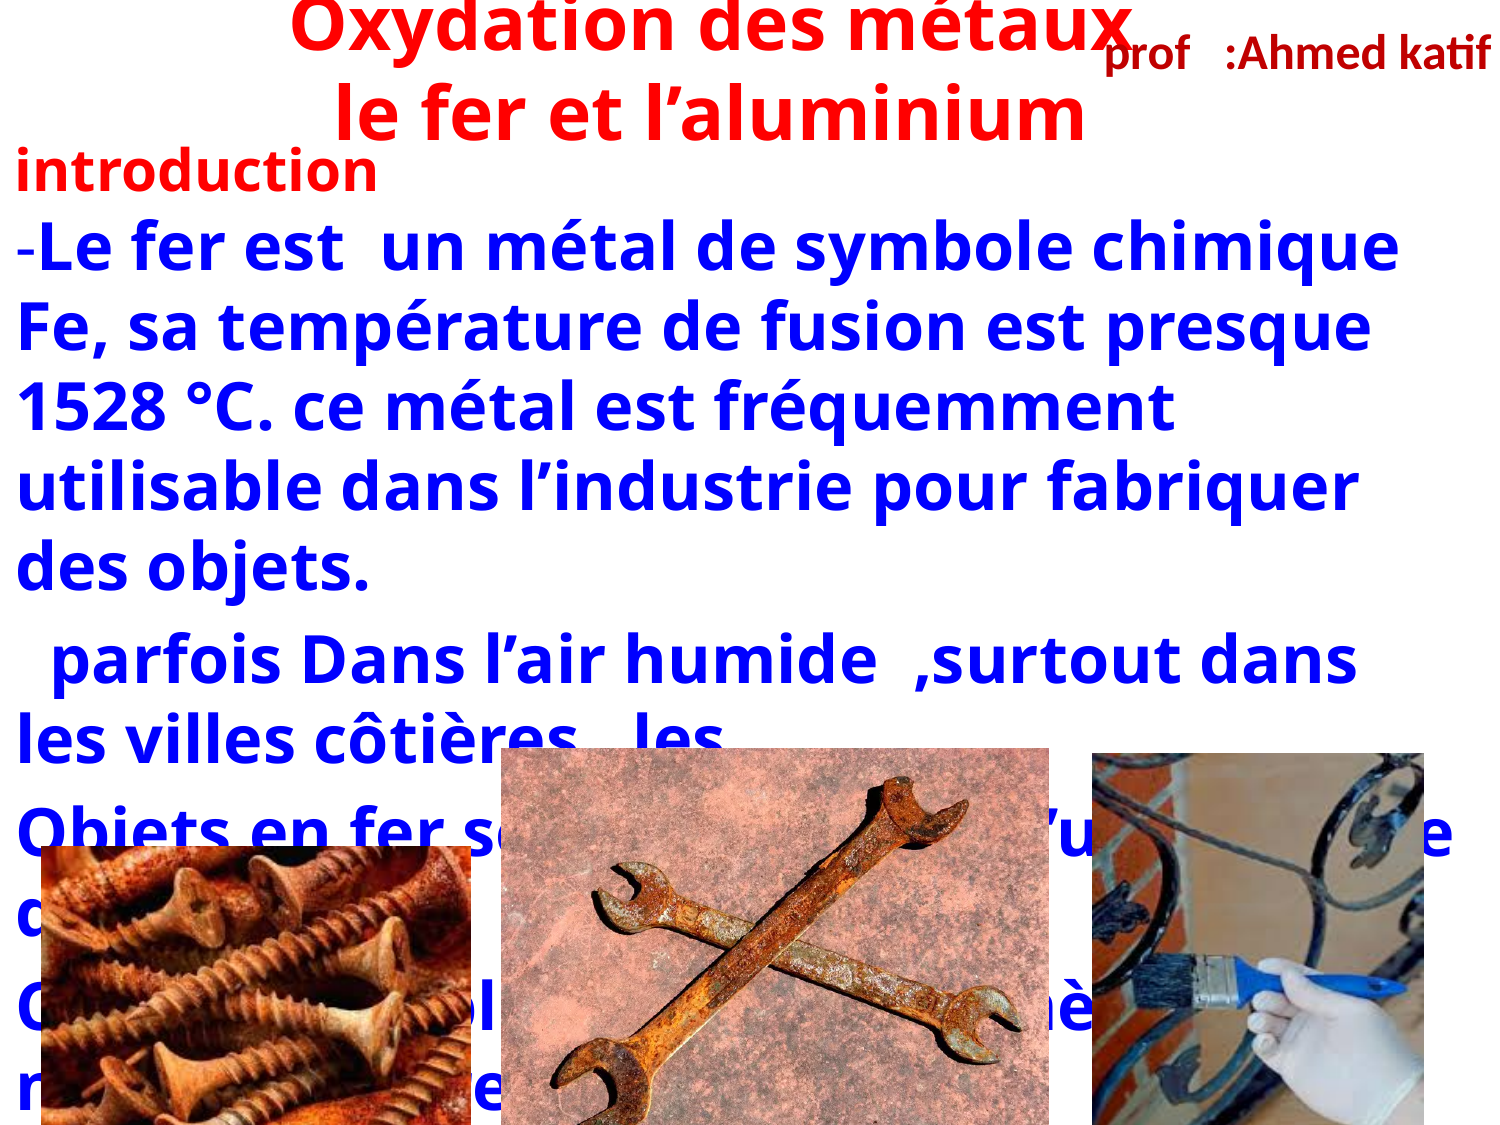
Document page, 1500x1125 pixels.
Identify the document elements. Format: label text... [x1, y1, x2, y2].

footer prof :Ahmed katif [1048, 19, 1500, 79]
title Oxydation des métaux le fer et l’aluminium [0, 0, 1424, 196]
text_box introduction [0, 125, 420, 211]
picture [1092, 753, 1424, 1125]
picture [40, 845, 472, 1125]
list -Le fer est un métal de symbole chimique Fe, sa température de fusion est presque 1528 °C. ce métal est fréquemment utilisable dans l’industrie pour fabriquer des objets. parfois Dans l’air humide ,surtout dans les villes côtières , les Objets en fer sont recouverts d’une couche de rouille. Comment expliquer ce phénomène? et la nécessité de repeindre ces objets? [0, 196, 1483, 1125]
picture [501, 748, 1049, 1125]
